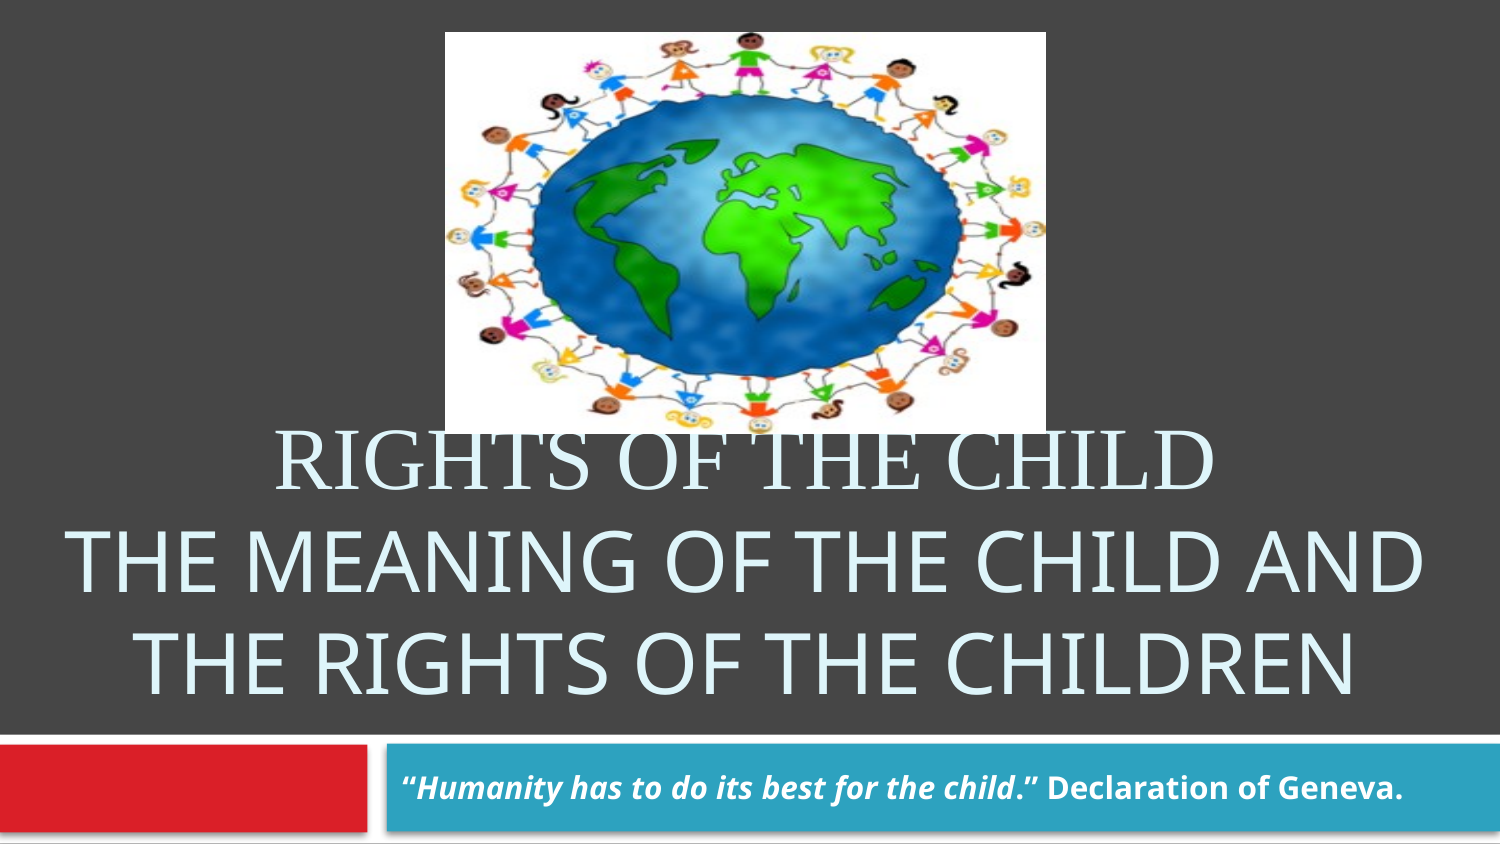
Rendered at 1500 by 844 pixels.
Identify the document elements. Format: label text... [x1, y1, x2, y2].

picture [445, 31, 1046, 434]
title Rights of the Child The meaning of the child and the rights of the children [41, 384, 1450, 719]
subtitle “Humanity has to do its best for the child.” Declaration of Geneva. [387, 744, 1457, 829]
